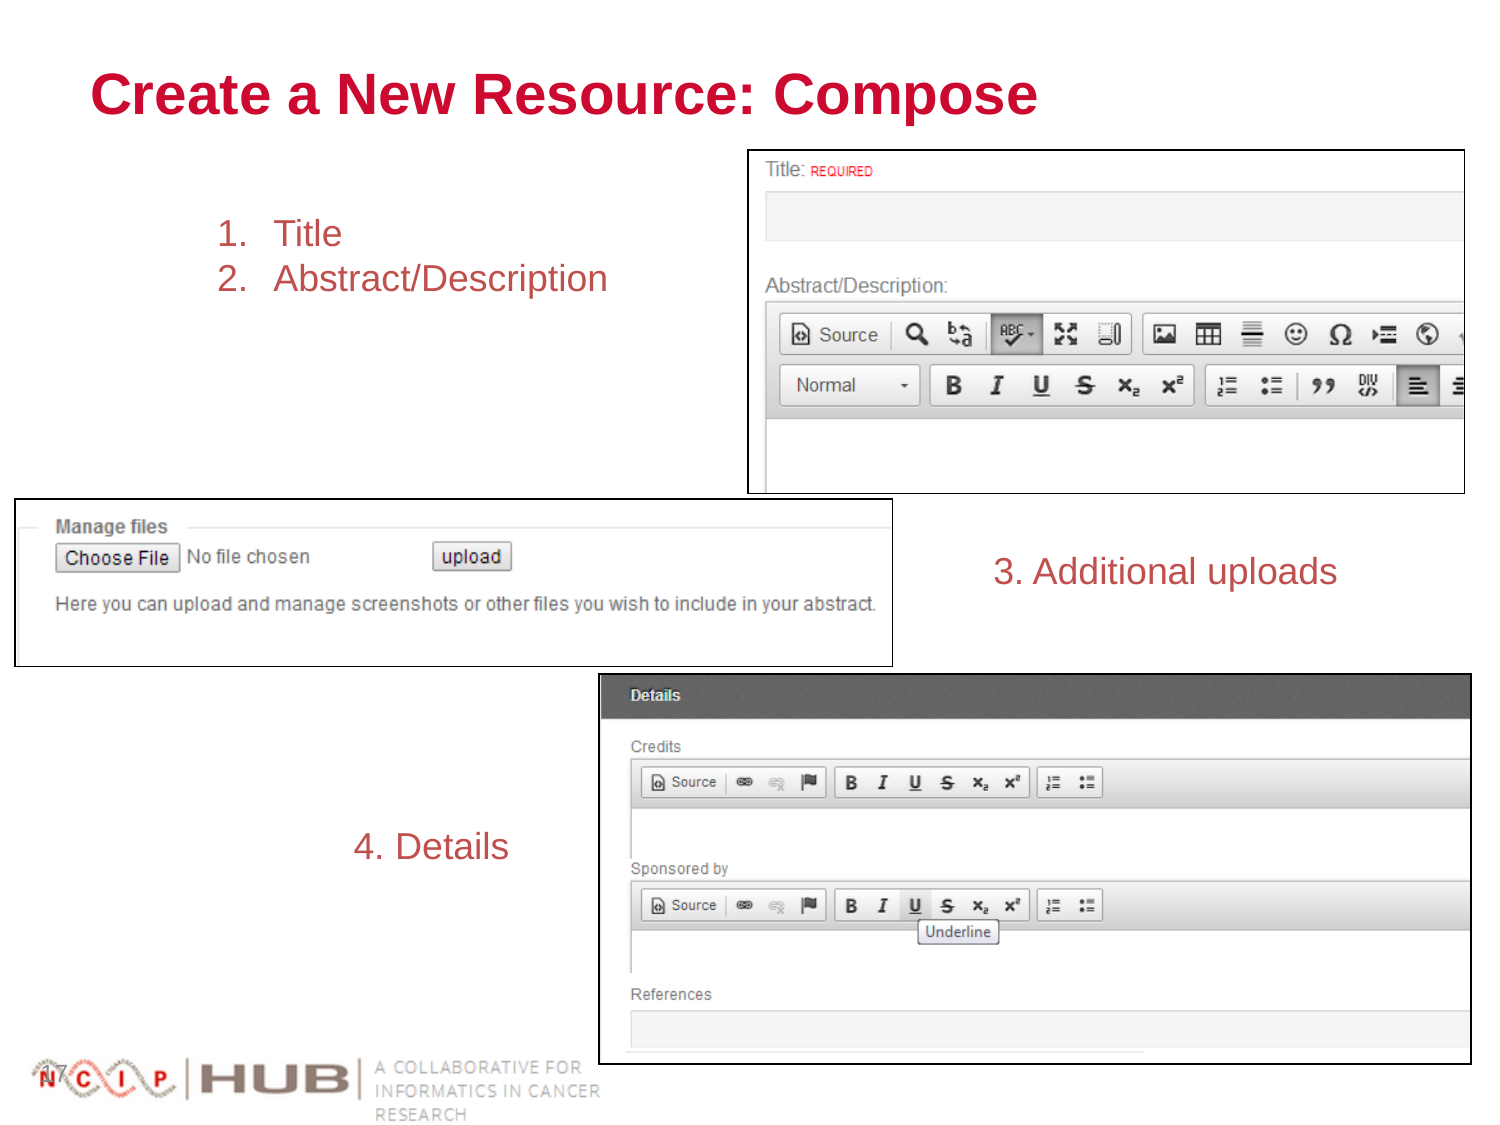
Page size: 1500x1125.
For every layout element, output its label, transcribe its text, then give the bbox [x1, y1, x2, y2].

text_box 4. Details [338, 814, 535, 875]
picture [15, 499, 893, 666]
picture [0, 1028, 1500, 1125]
title Create a New Resource: Compose [75, 45, 1425, 139]
text_box 3. Additional uploads [978, 539, 1354, 600]
picture [599, 674, 1471, 1064]
slide_number 17 [25, 1042, 113, 1103]
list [748, 150, 1464, 493]
text_box Title Abstract/Description [202, 201, 624, 307]
